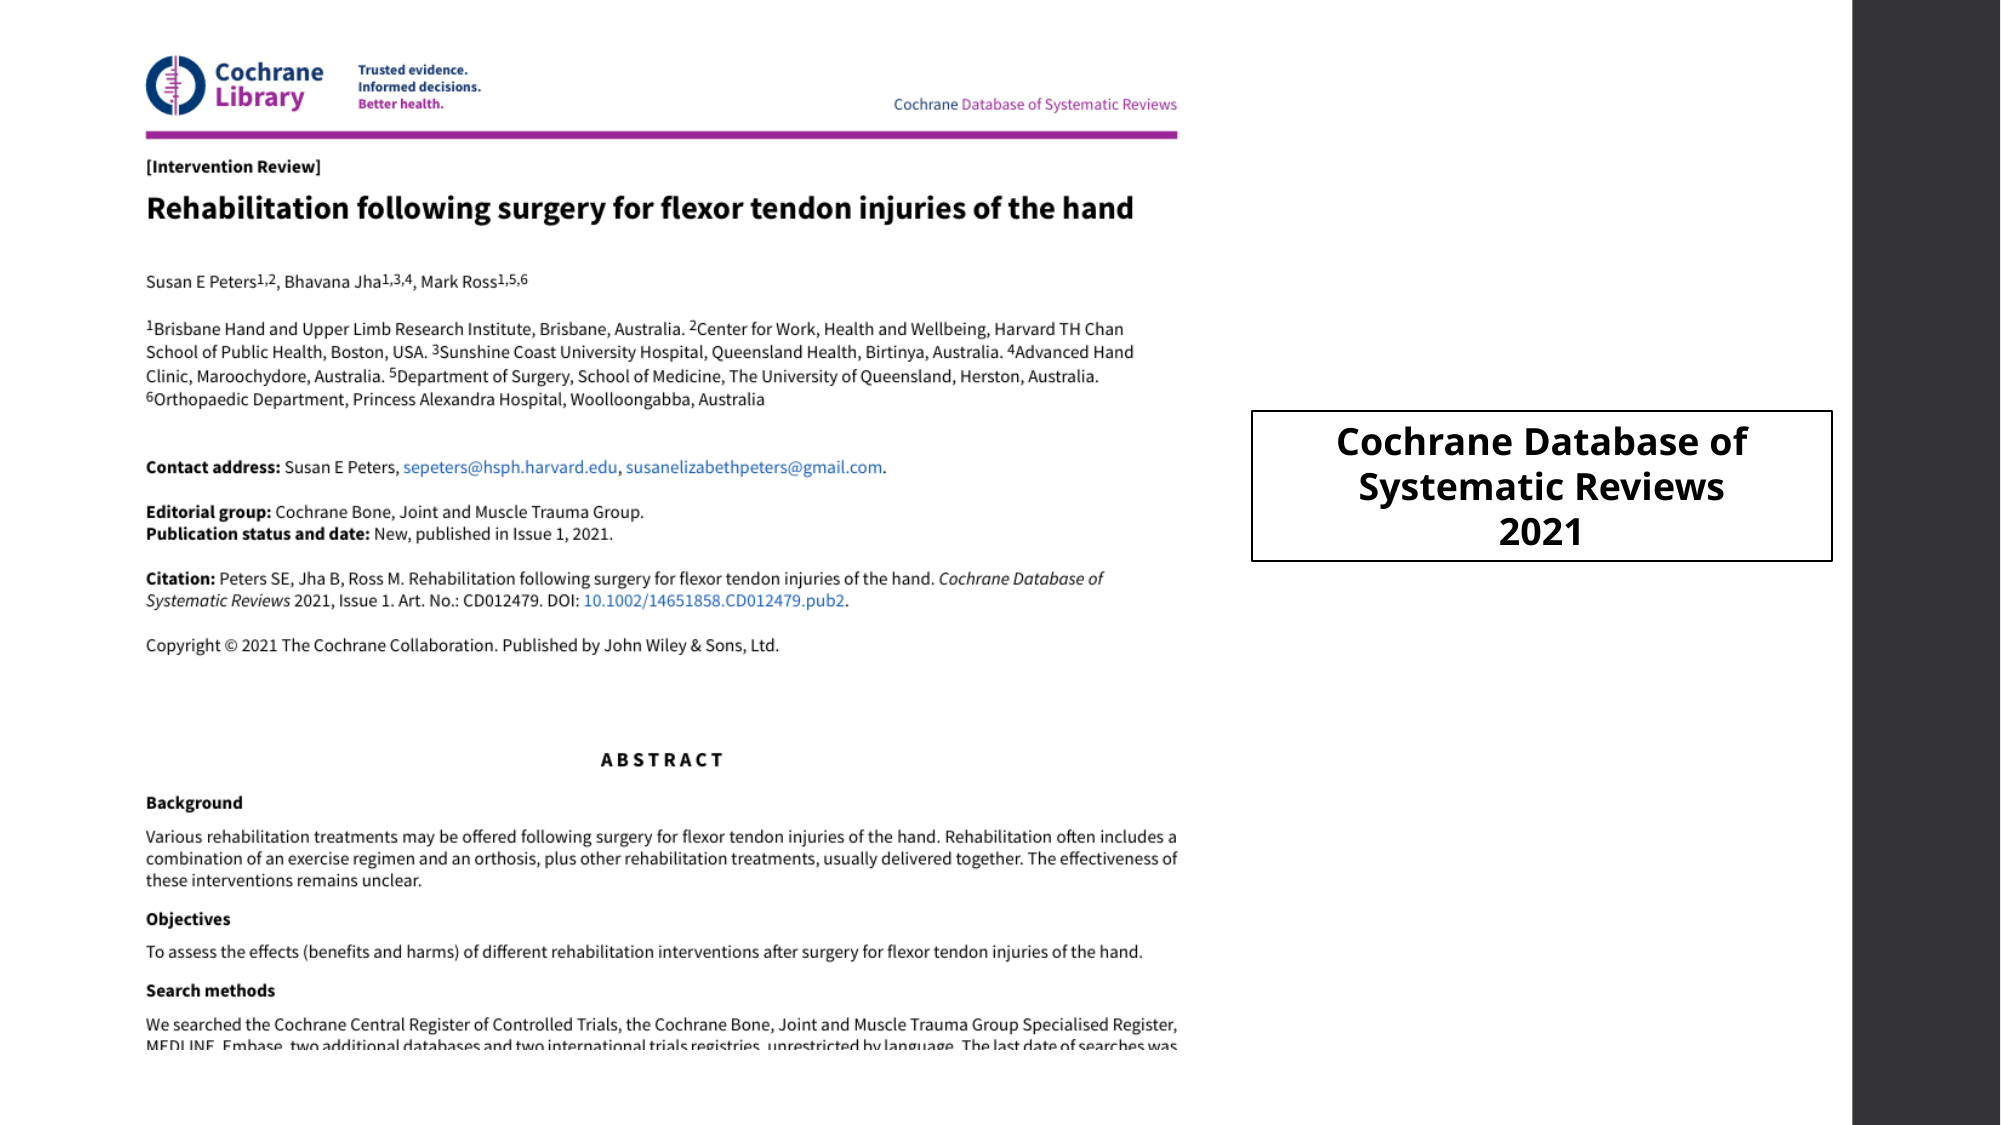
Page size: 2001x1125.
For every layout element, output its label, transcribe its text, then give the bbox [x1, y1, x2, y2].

text_box Cochrane Database of Systematic Reviews 2021 [1251, 410, 1833, 562]
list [116, 30, 1199, 1051]
